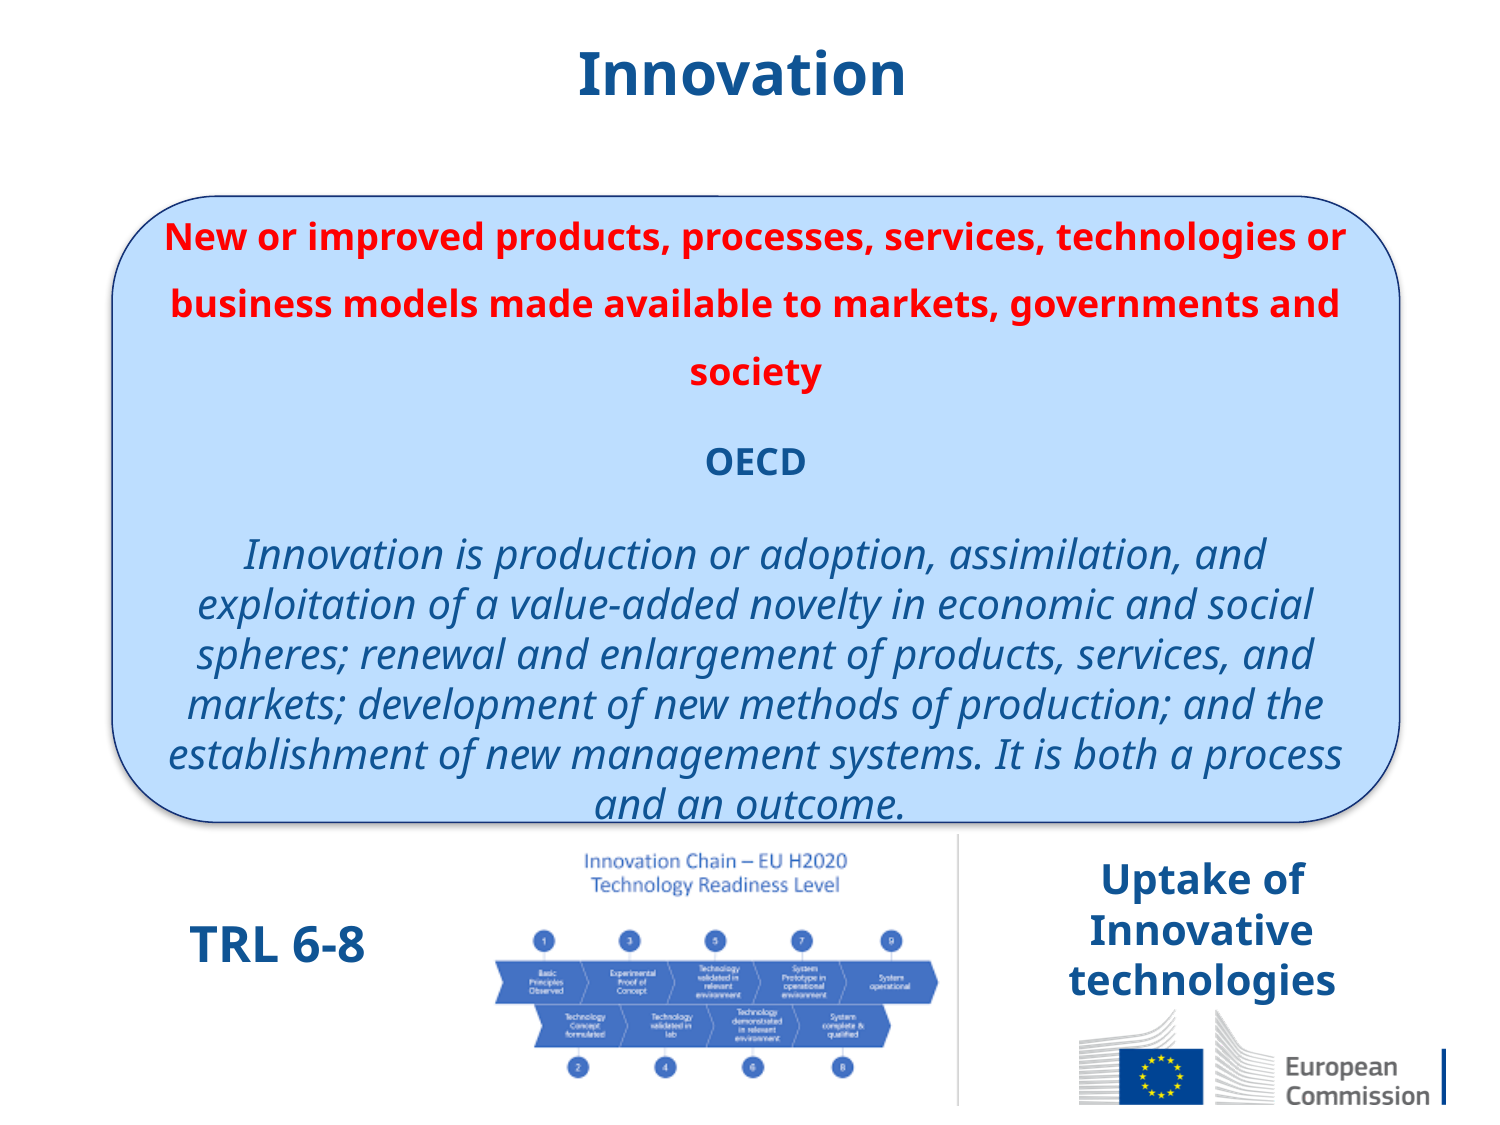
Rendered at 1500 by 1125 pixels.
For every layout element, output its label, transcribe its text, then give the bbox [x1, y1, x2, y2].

picture [473, 833, 960, 1107]
text_box TRL 6-8 [100, 905, 455, 980]
title Innovation [0, 15, 1488, 128]
text_box New or improved products, processes, services, technologies or business models made available to markets, governments and society OECD Innovation is production or adoption, assimilation, and exploitation of a value-added novelty in economic and social spheres; renewal and enlargement of products, services, and markets; development of new methods of production; and the establishment of new management systems. It is both a process and an outcome. [111, 195, 1401, 824]
text_box Uptake of Innovative technologies [977, 846, 1427, 1011]
picture [1078, 1008, 1447, 1106]
